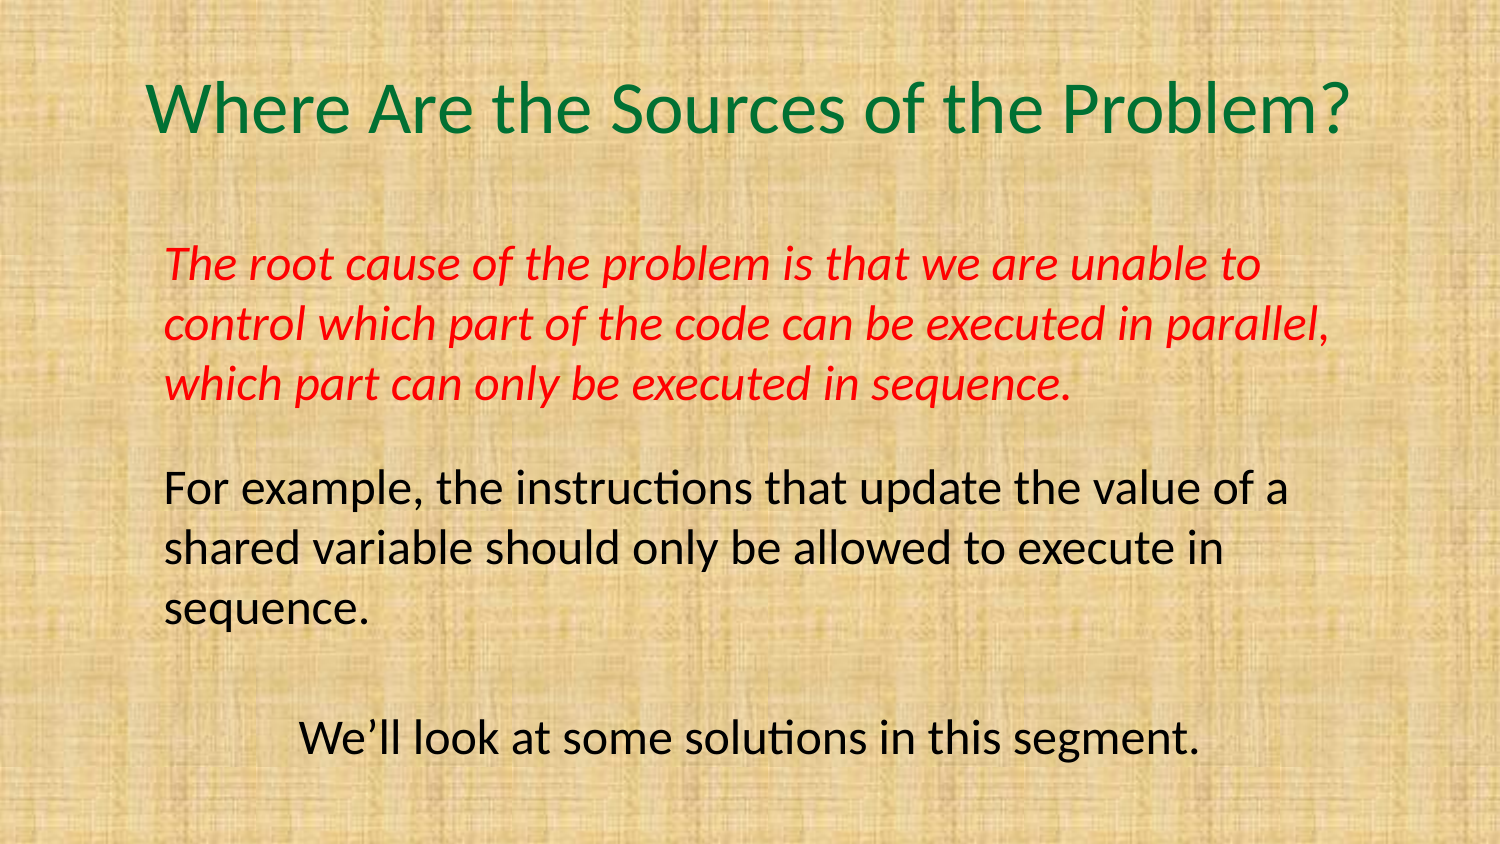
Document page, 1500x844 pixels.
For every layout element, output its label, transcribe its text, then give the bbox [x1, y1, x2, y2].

picture [0, 0, 1500, 844]
title Where Are the Sources of the Problem? [75, 33, 1425, 175]
text_box The root cause of the problem is that we are unable to control which part of the code can be executed in parallel, which part can only be executed in sequence. [148, 223, 1352, 419]
text_box We’ll look at some solutions in this segment. [283, 697, 1217, 773]
text_box For example, the instructions that update the value of a shared variable should only be allowed to execute in sequence. [148, 447, 1352, 676]
